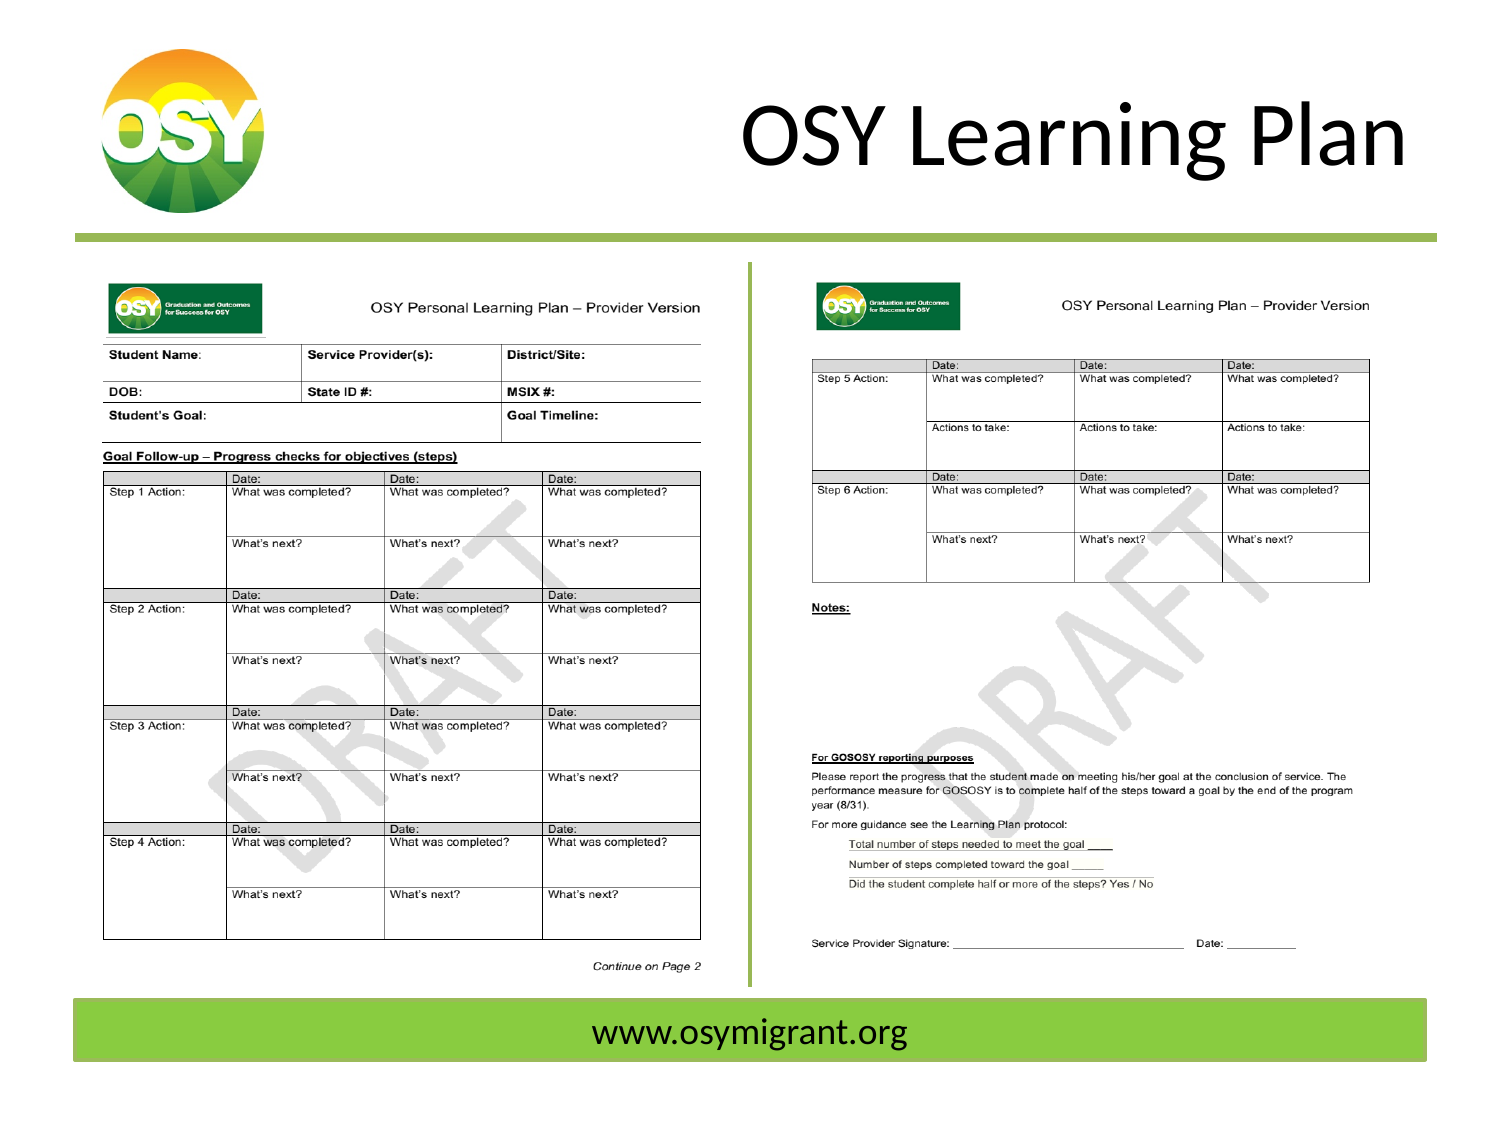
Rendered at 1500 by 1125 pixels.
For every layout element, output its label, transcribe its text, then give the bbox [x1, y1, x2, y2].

text_box www.osymigrant.org [742, 998, 1427, 1062]
picture [100, 49, 266, 213]
title OSY Learning Plan [75, 45, 1425, 213]
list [62, 262, 738, 1063]
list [774, 262, 1406, 1026]
